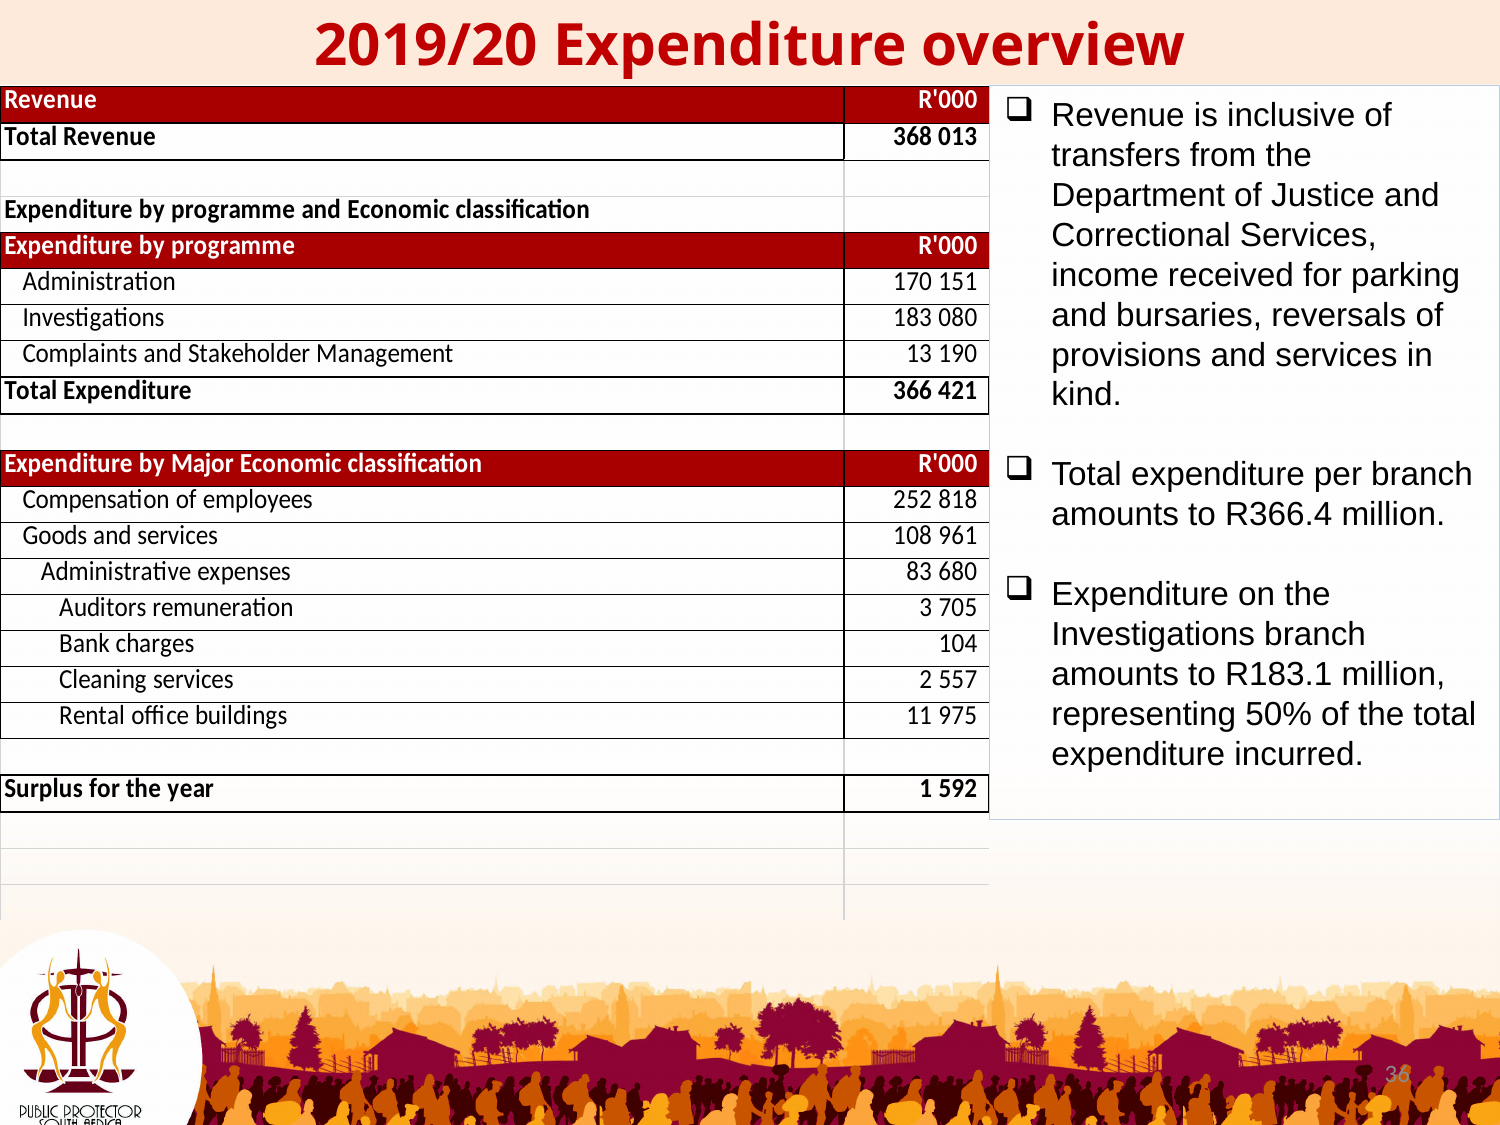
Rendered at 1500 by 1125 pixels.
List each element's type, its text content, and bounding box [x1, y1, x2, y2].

text_box Revenue is inclusive of transfers from the Department of Justice and Correctional Services, income received for parking and bursaries, reversals of provisions and services in kind. Total expenditure per branch amounts to R366.4 million. Expenditure on the Investigations branch amounts to R183.1 million, representing 50% of the total expenditure incurred. [991, 85, 1500, 820]
slide_number 36 [1074, 1042, 1425, 1103]
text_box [0, 85, 991, 922]
text_box 2019/20 Expenditure overview [0, 0, 1500, 85]
picture [0, 820, 1500, 1125]
